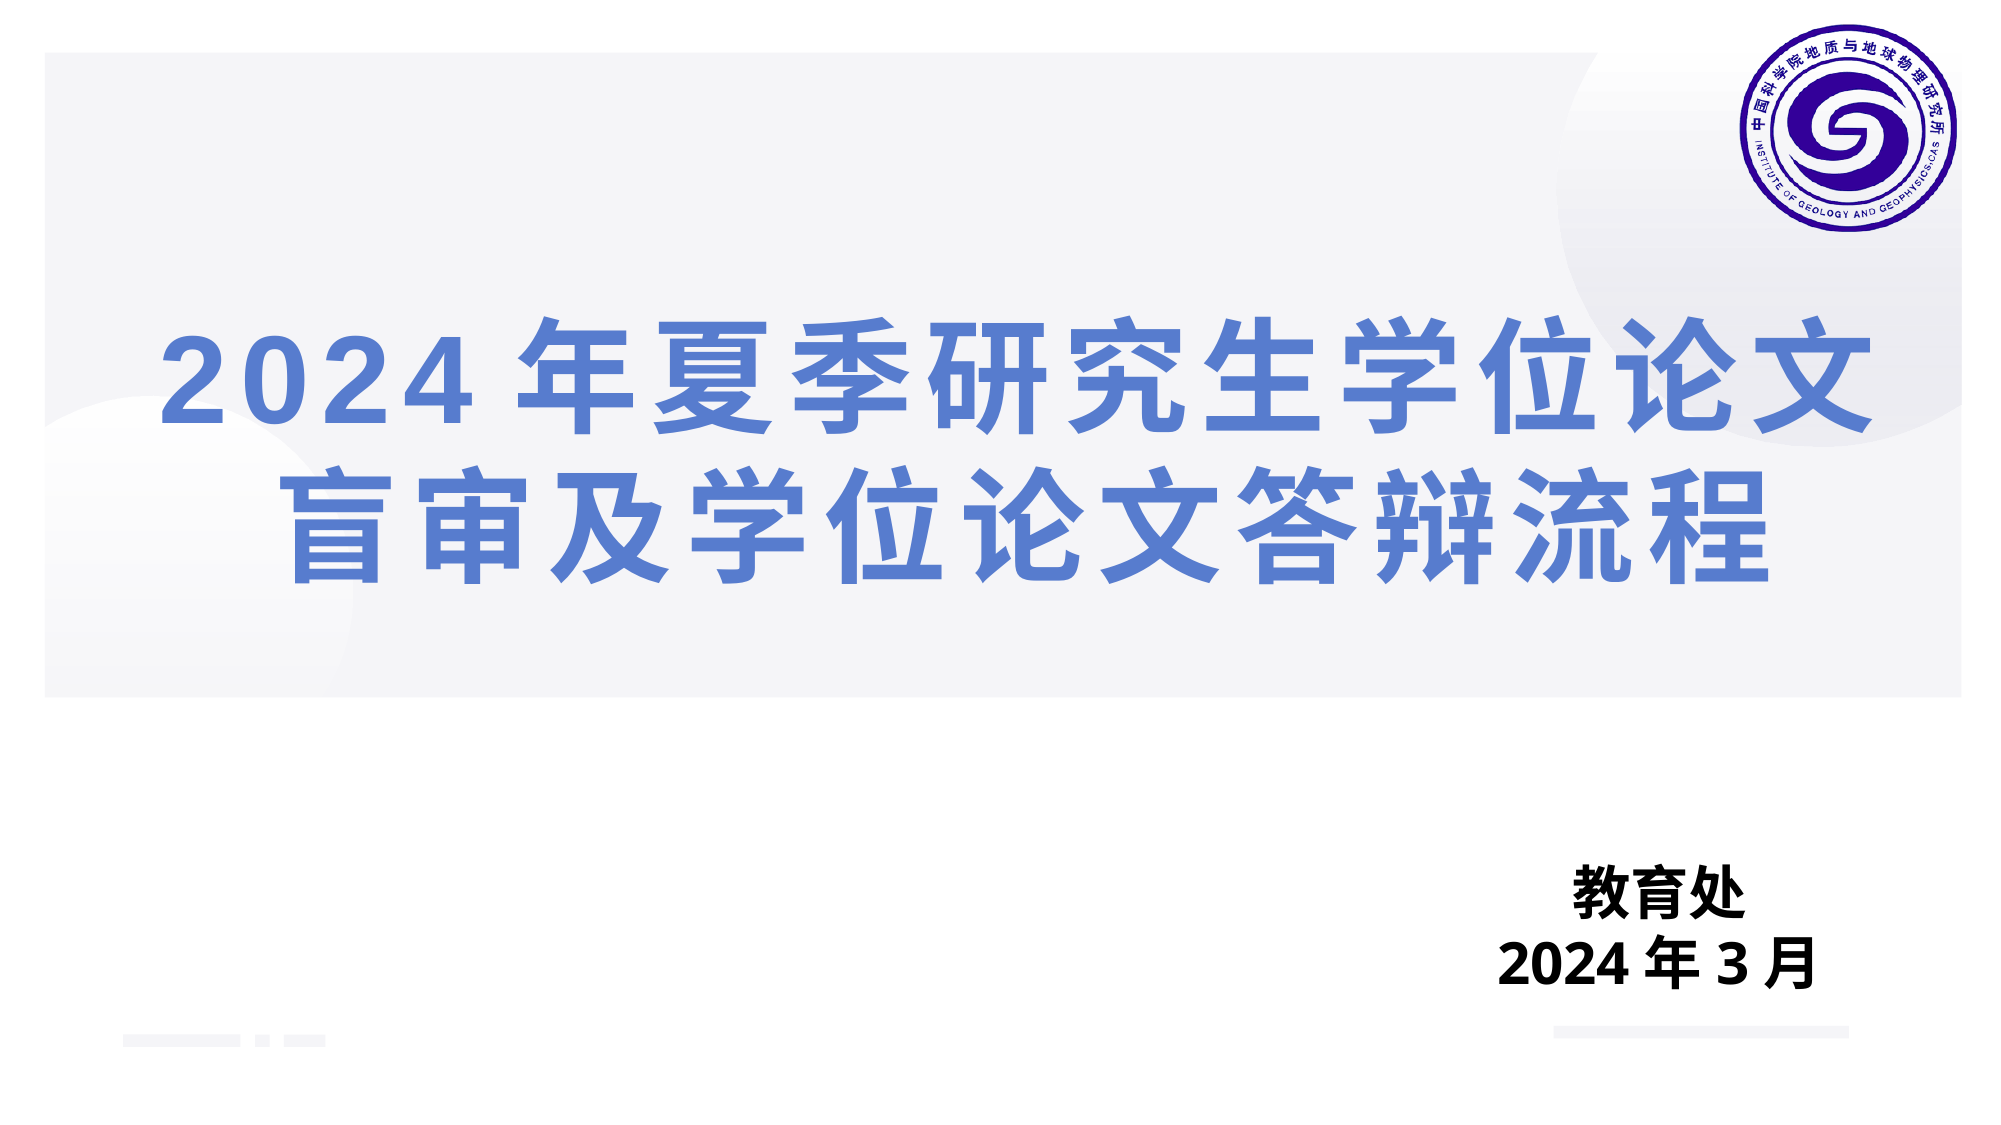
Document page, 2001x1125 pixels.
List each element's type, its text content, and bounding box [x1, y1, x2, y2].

title 2024年夏季研究生学位论文盲审及学位论文答辩流程 [137, 287, 1909, 599]
picture [1739, 24, 1957, 232]
text_box 教育处 2024年3月 [1430, 848, 1888, 1004]
